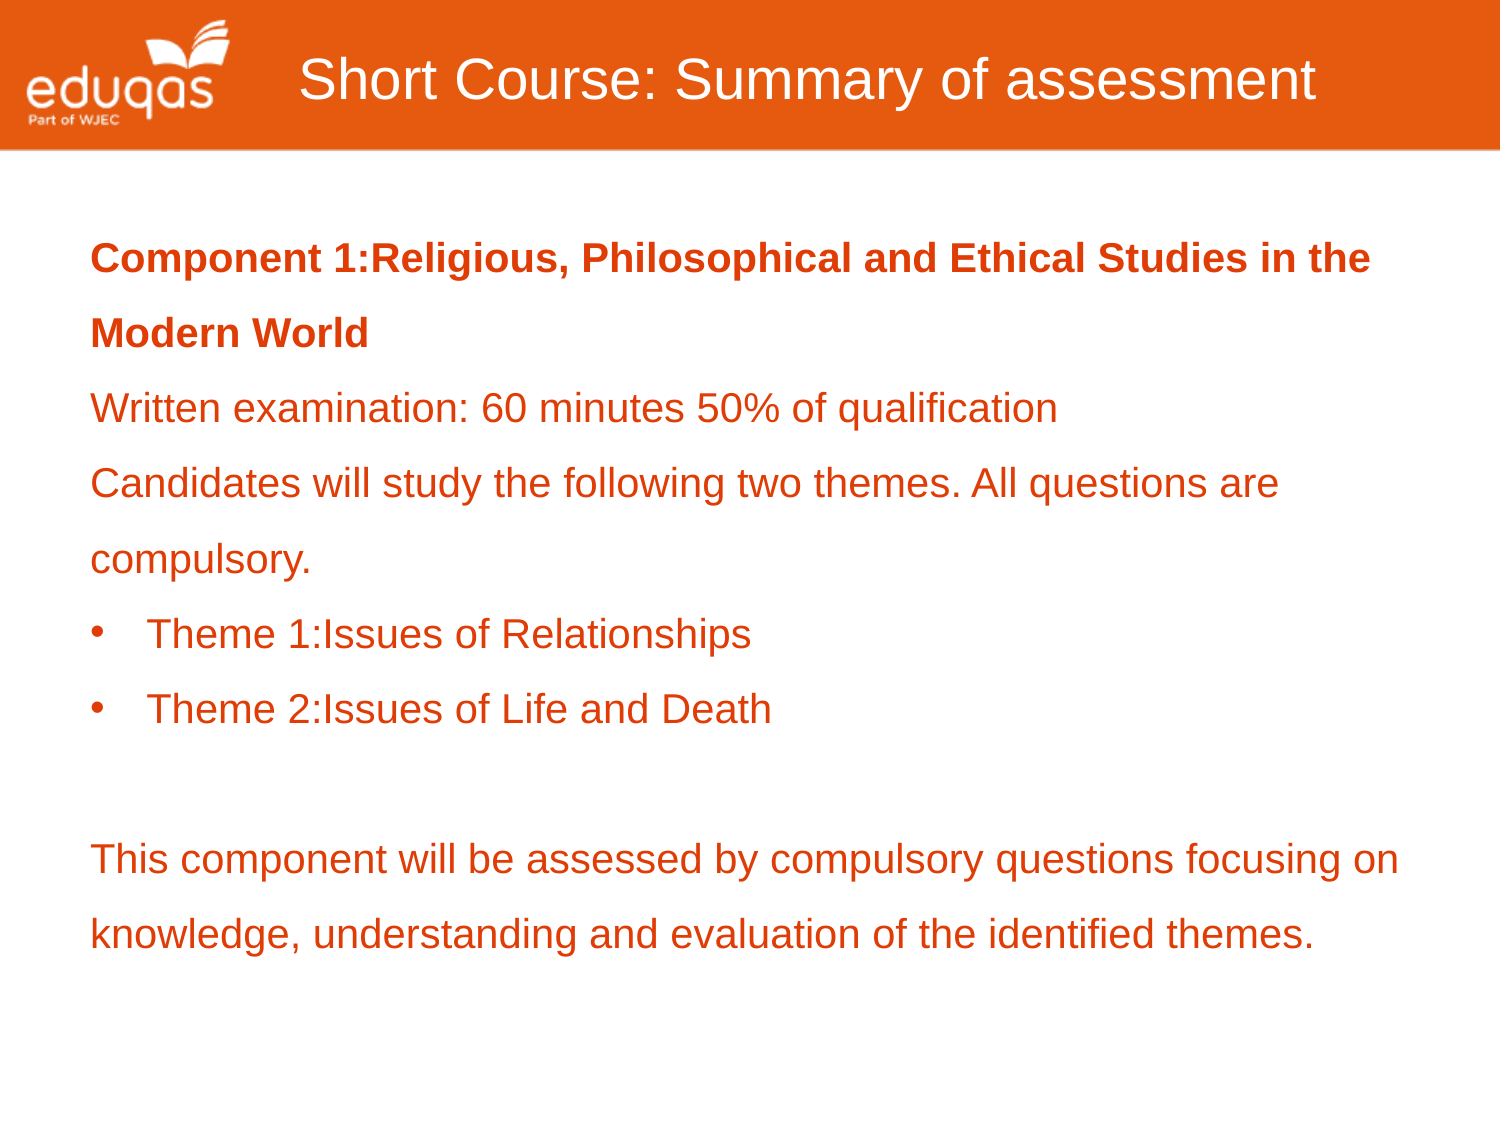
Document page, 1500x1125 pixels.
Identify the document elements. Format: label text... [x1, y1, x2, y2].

picture [0, 0, 1500, 215]
text_box Short Course: Summary of assessment [259, 34, 1358, 119]
list Component 1:Religious, Philosophical and Ethical Studies in the Modern World Written examination: 60 minutes 50% of qualification Candidates will study the following two themes. All questions are compulsory. Theme 1:Issues of Relationships Theme 2:Issues of Life and Death This component will be assessed by compulsory questions focusing on knowledge, understanding and evaluation of the identified themes. [75, 198, 1425, 1029]
